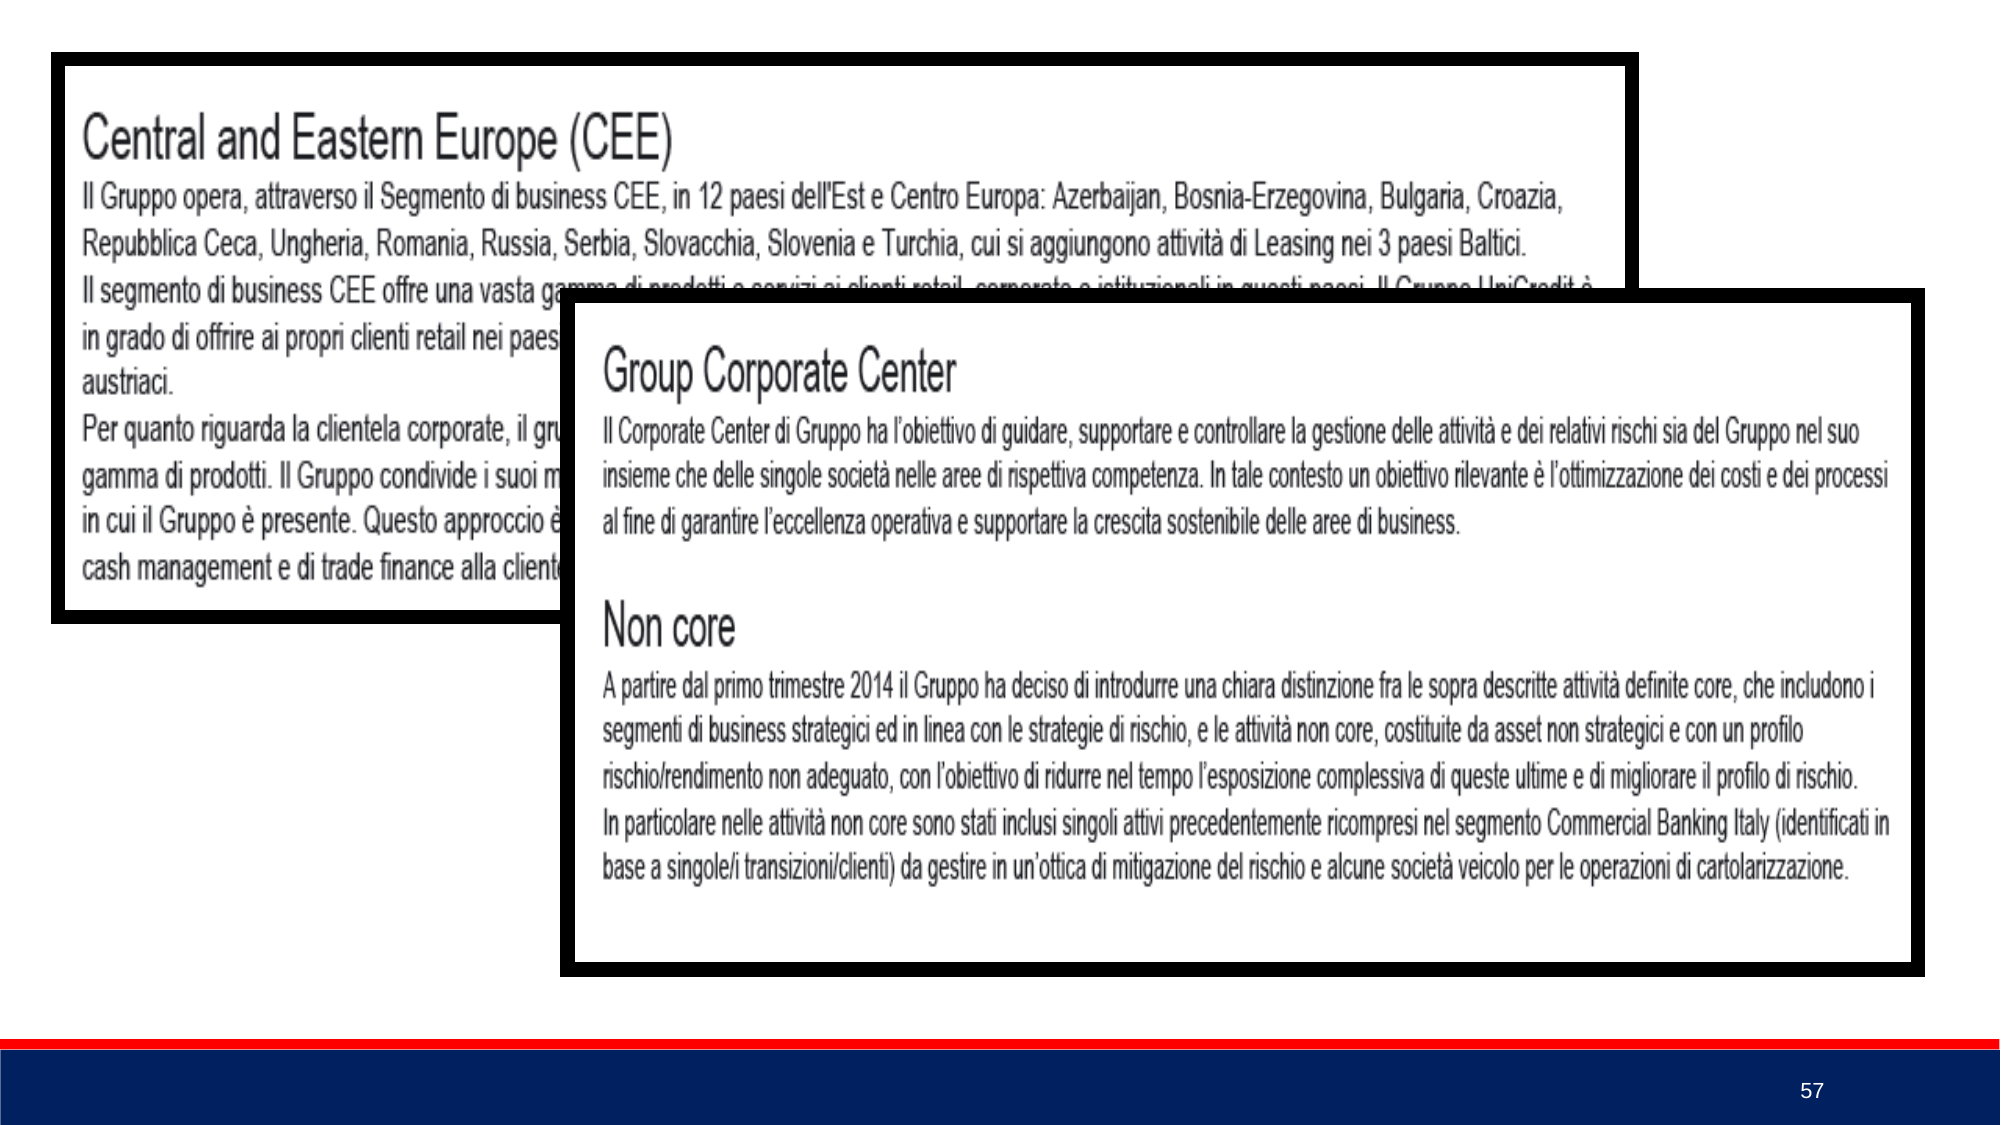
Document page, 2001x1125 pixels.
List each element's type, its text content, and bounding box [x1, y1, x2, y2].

slide_number 57 [1624, 1059, 1840, 1120]
picture [64, 65, 1912, 963]
